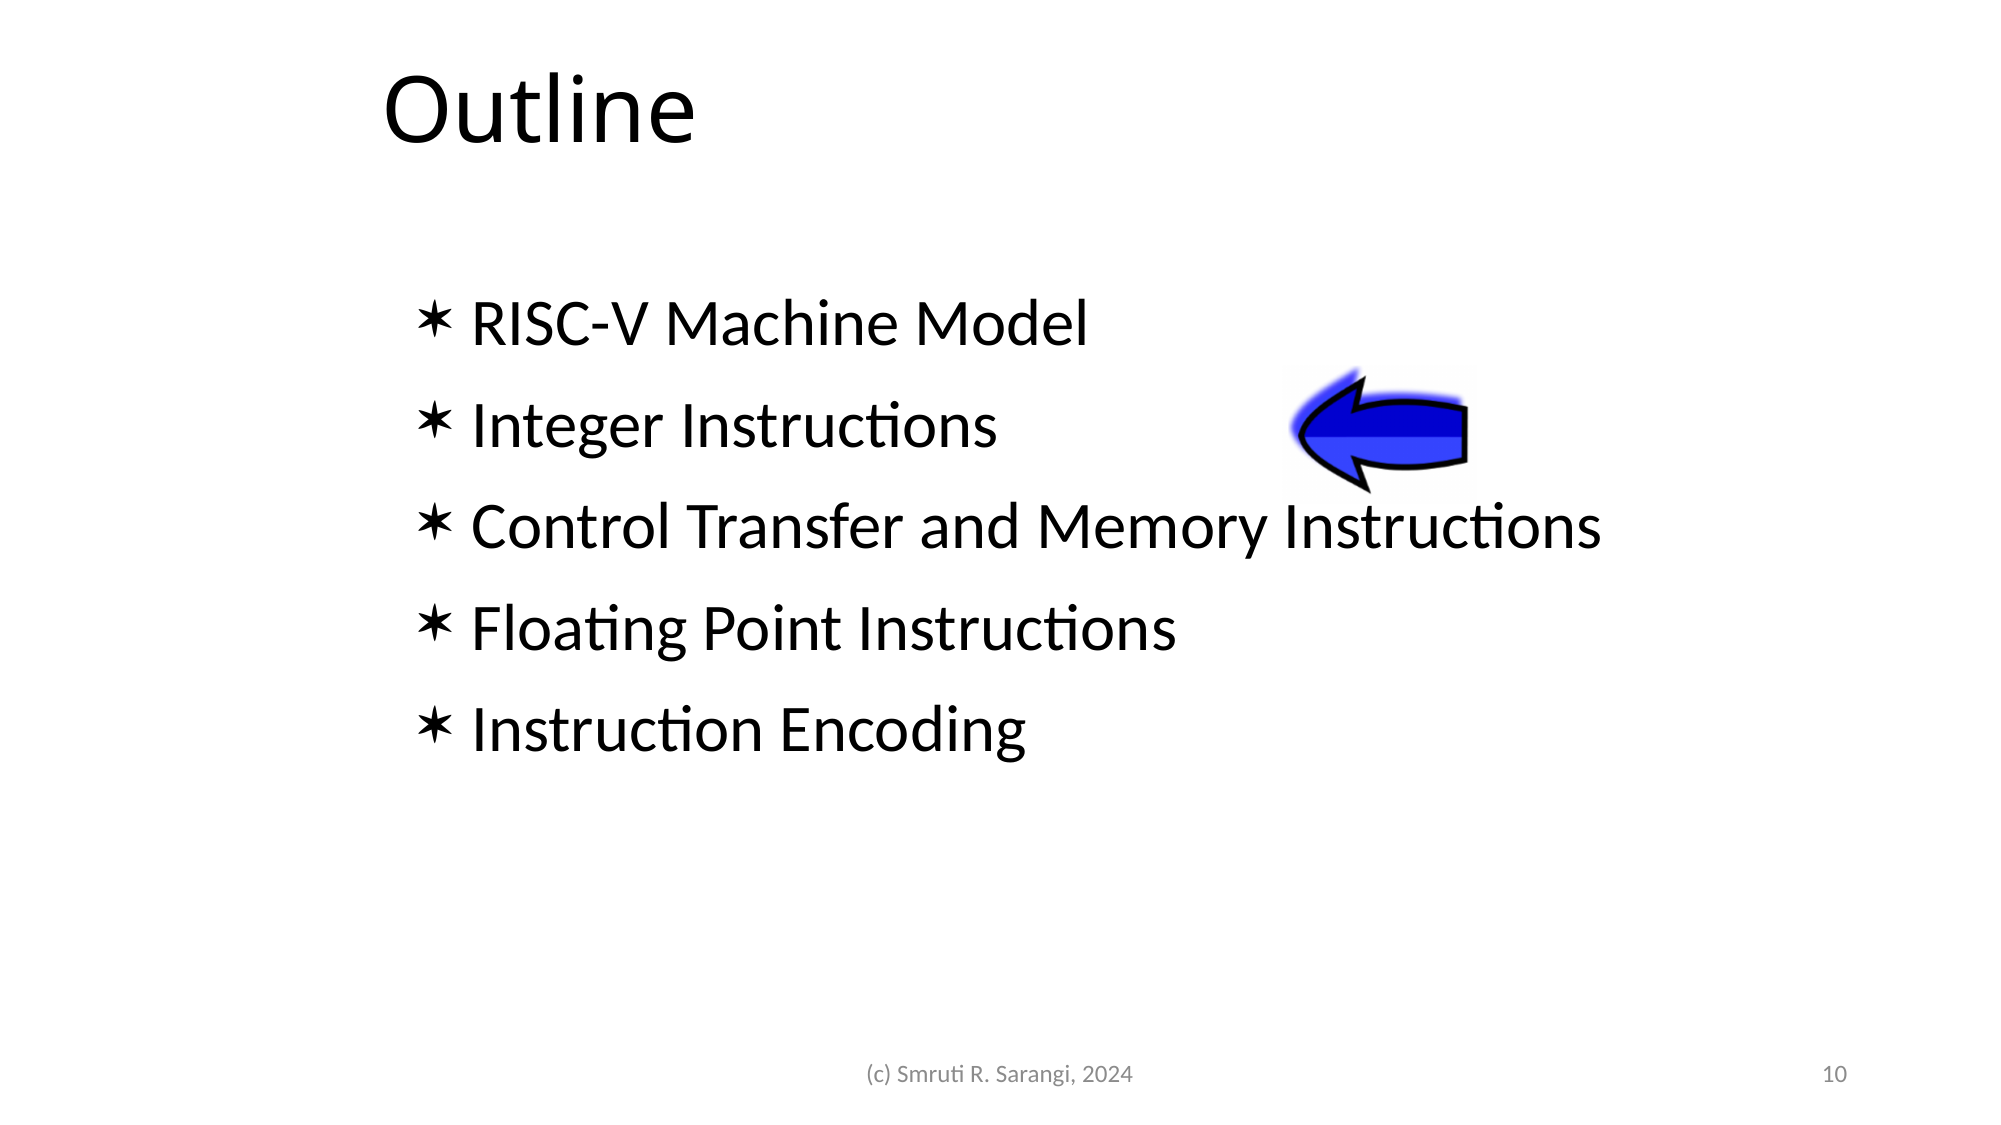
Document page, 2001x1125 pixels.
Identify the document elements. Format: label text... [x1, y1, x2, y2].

picture [1282, 365, 1477, 504]
slide_number 10 [1412, 1042, 1863, 1103]
footer (c) Smruti R. Sarangi, 2024 [662, 1042, 1338, 1103]
list RISC-V Machine Model Integer Instructions Control Transfer and Memory Instructions Floating Point Instructions Instruction Encoding [400, 288, 1606, 903]
title Outline [381, 19, 1598, 208]
